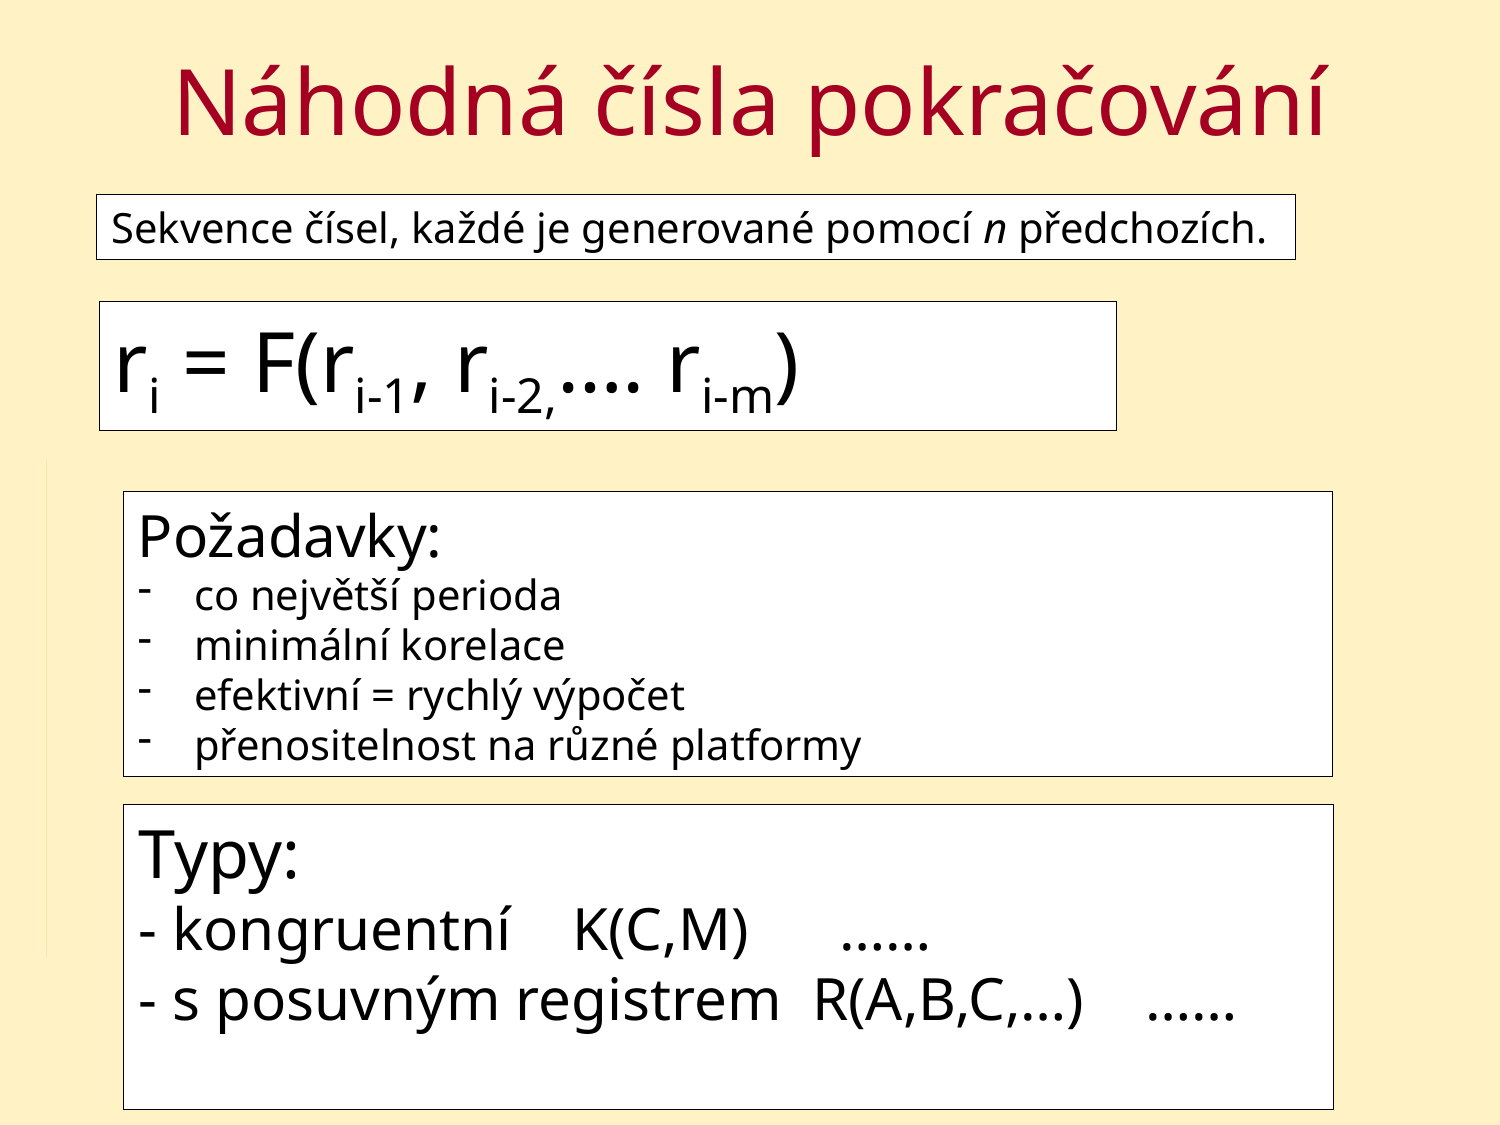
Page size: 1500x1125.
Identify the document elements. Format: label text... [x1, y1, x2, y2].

text_box ri = F(ri-1, ri-2,…. ri-m) [99, 301, 1117, 431]
text_box Požadavky: co největší perioda minimální korelace efektivní = rychlý výpočet přenositelnost na různé platformy [123, 491, 1333, 777]
text_box Sekvence čísel, každé je generované pomocí n předchozích. [96, 194, 1296, 260]
text_box Typy: - kongruentní K(C,M) …… - s posuvným registrem R(A,B,C,…) …… [123, 804, 1334, 1110]
title Náhodná čísla pokračování [125, 19, 1401, 161]
